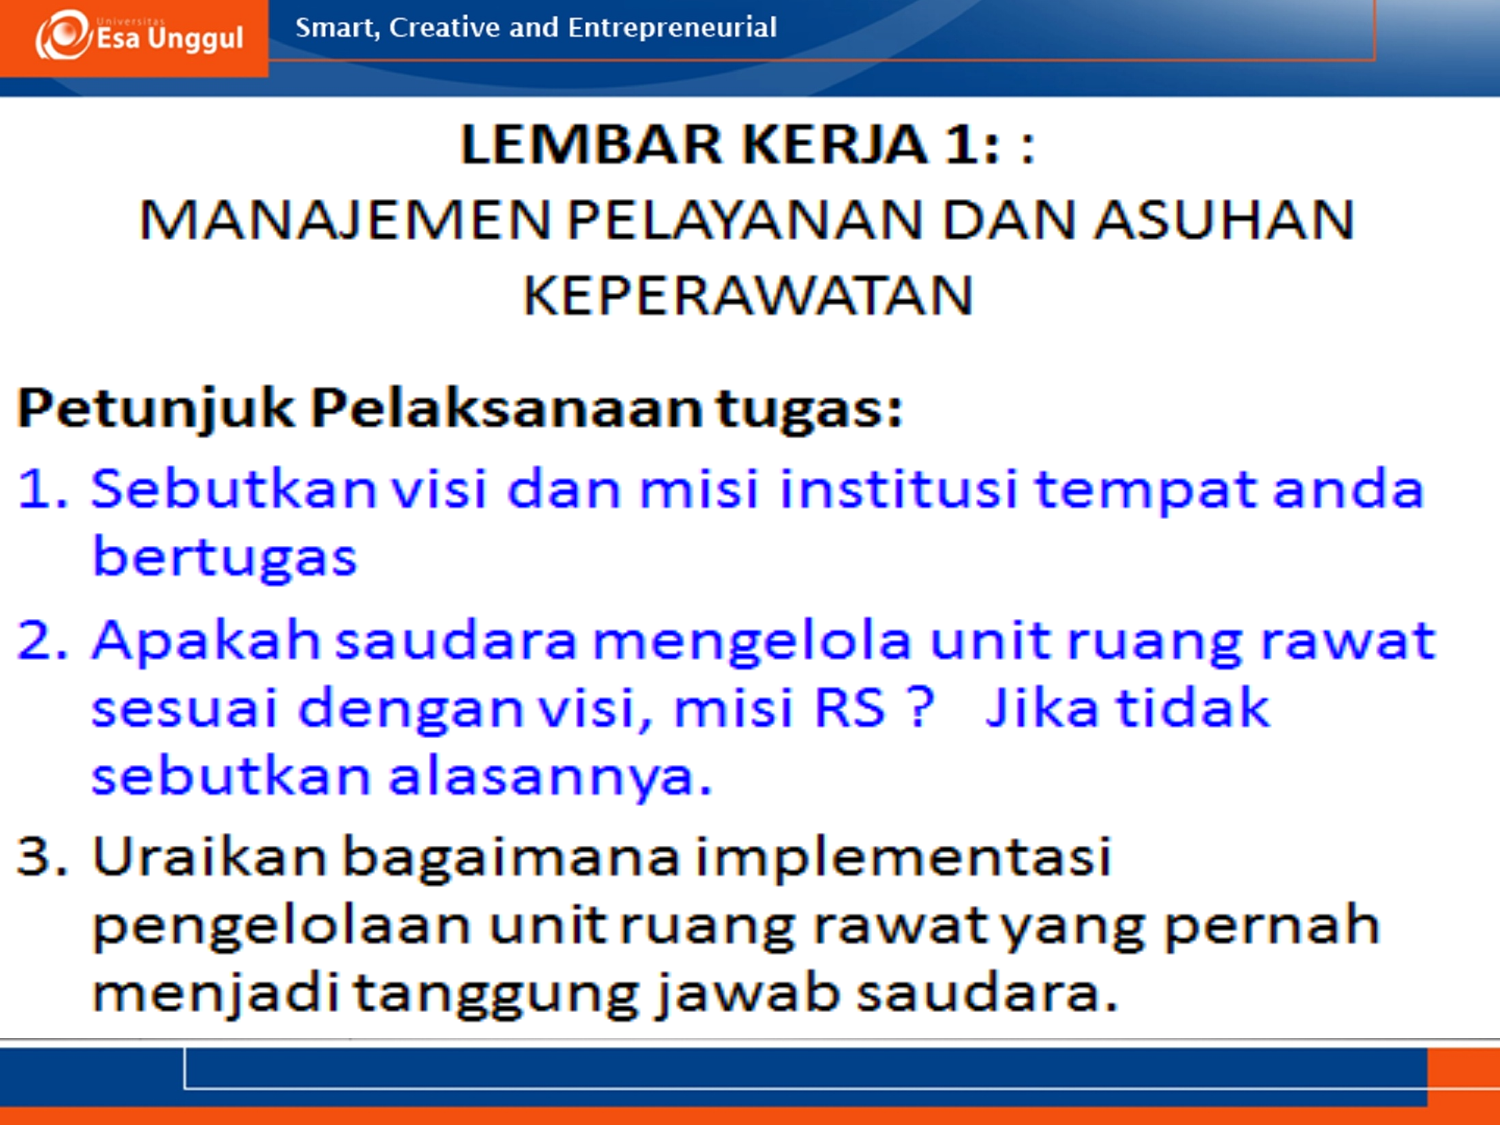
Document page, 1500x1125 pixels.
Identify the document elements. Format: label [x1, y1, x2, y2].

list [0, 99, 1500, 1038]
picture [0, 1038, 1500, 1125]
picture [0, 0, 1500, 99]
